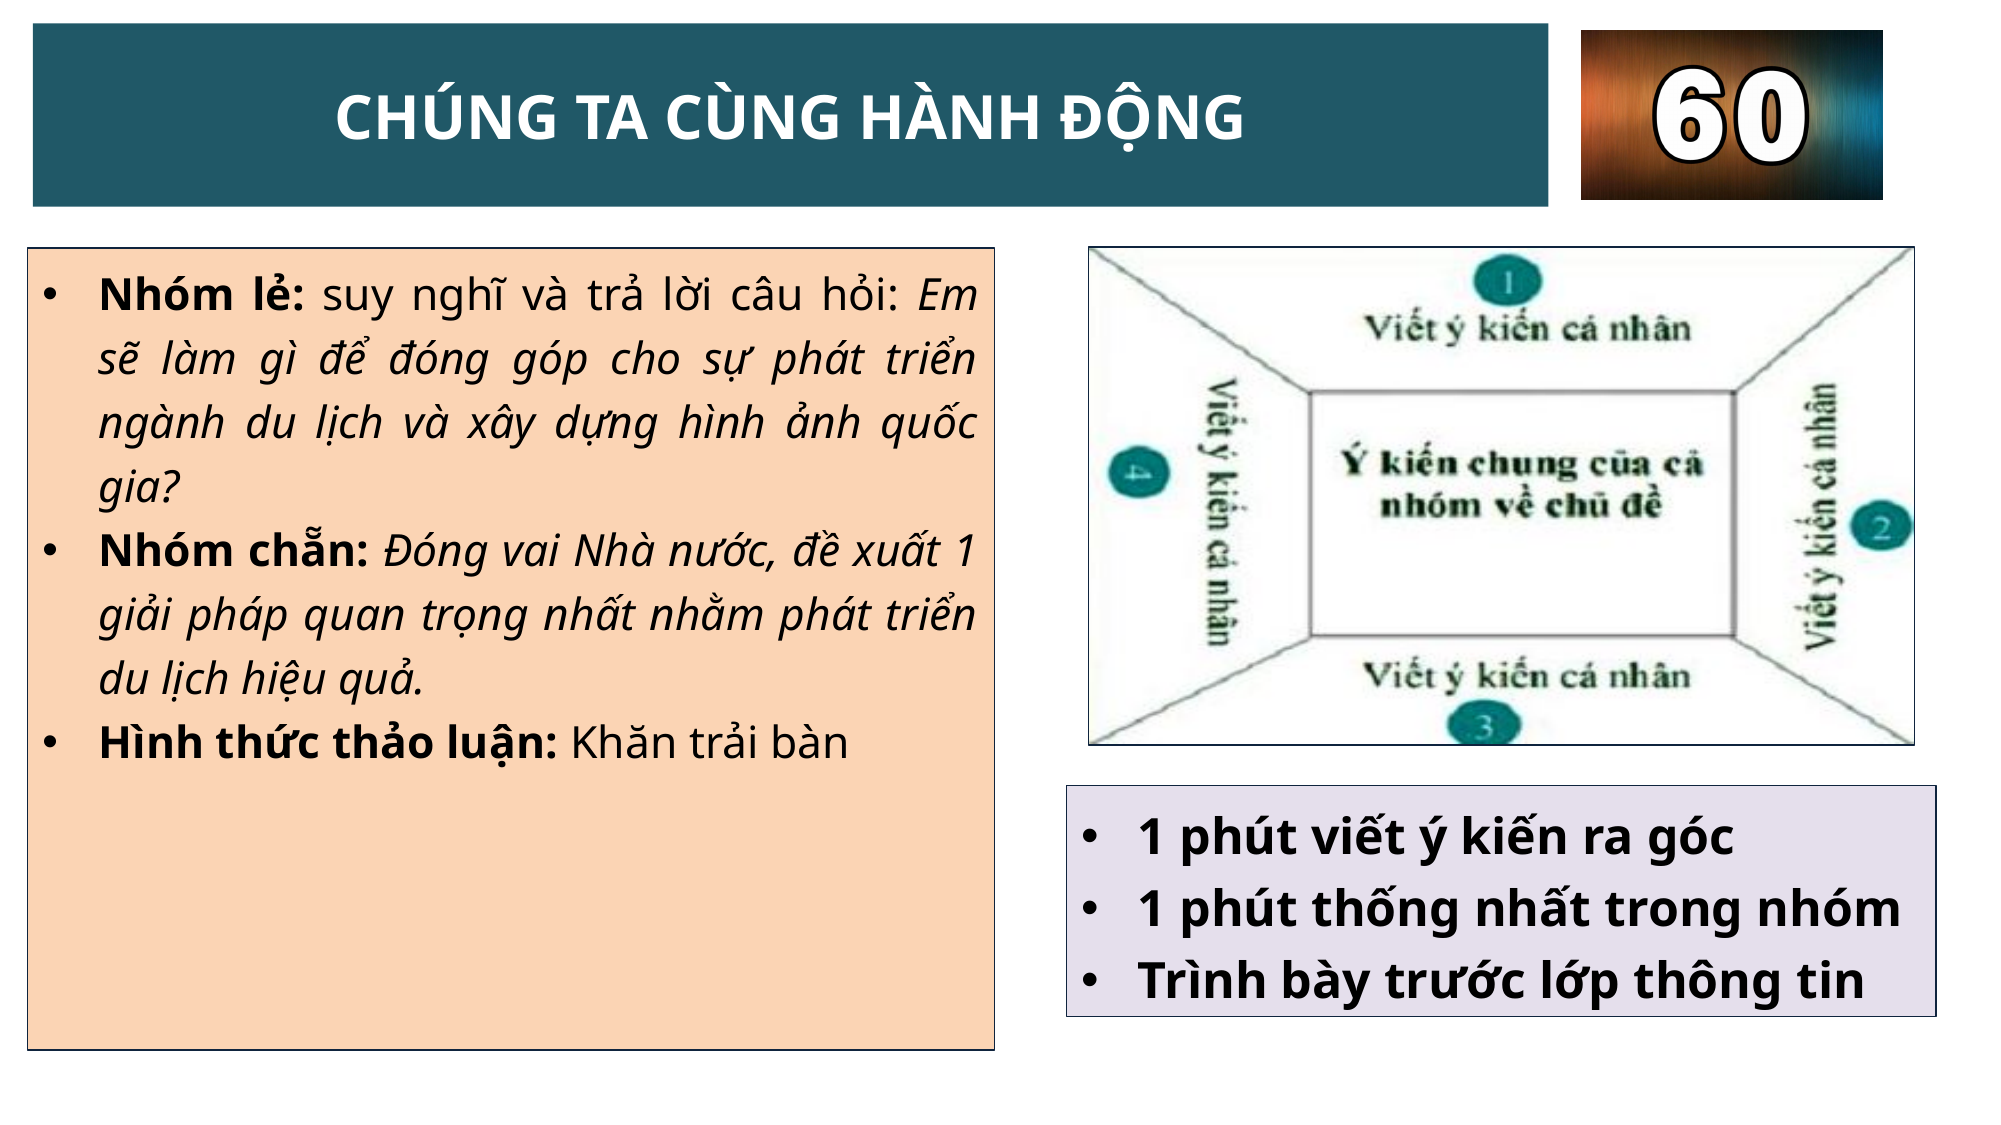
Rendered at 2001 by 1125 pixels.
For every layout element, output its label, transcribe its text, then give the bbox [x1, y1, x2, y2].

picture [1088, 247, 1914, 745]
title CHÚNG TA CÙNG HÀNH ĐỘNG [32, 23, 1549, 207]
list Nhóm lẻ: suy nghĩ và trả lời câu hỏi: Em sẽ làm gì để đóng góp cho sự phát triển ngành du lịch và xây dựng hình ảnh quốc gia? Nhóm chẵn: Đóng vai Nhà nước, đề xuất 1 giải pháp quan trọng nhất nhằm phát triển du lịch hiệu quả. Hình thức thảo luận: Khăn trải bàn [27, 247, 995, 1050]
picture [1581, 30, 1883, 200]
text_box 1 phút viết ý kiến ra góc 1 phút thống nhất trong nhóm Trình bày trước lớp thông tin [1066, 785, 1936, 1017]
